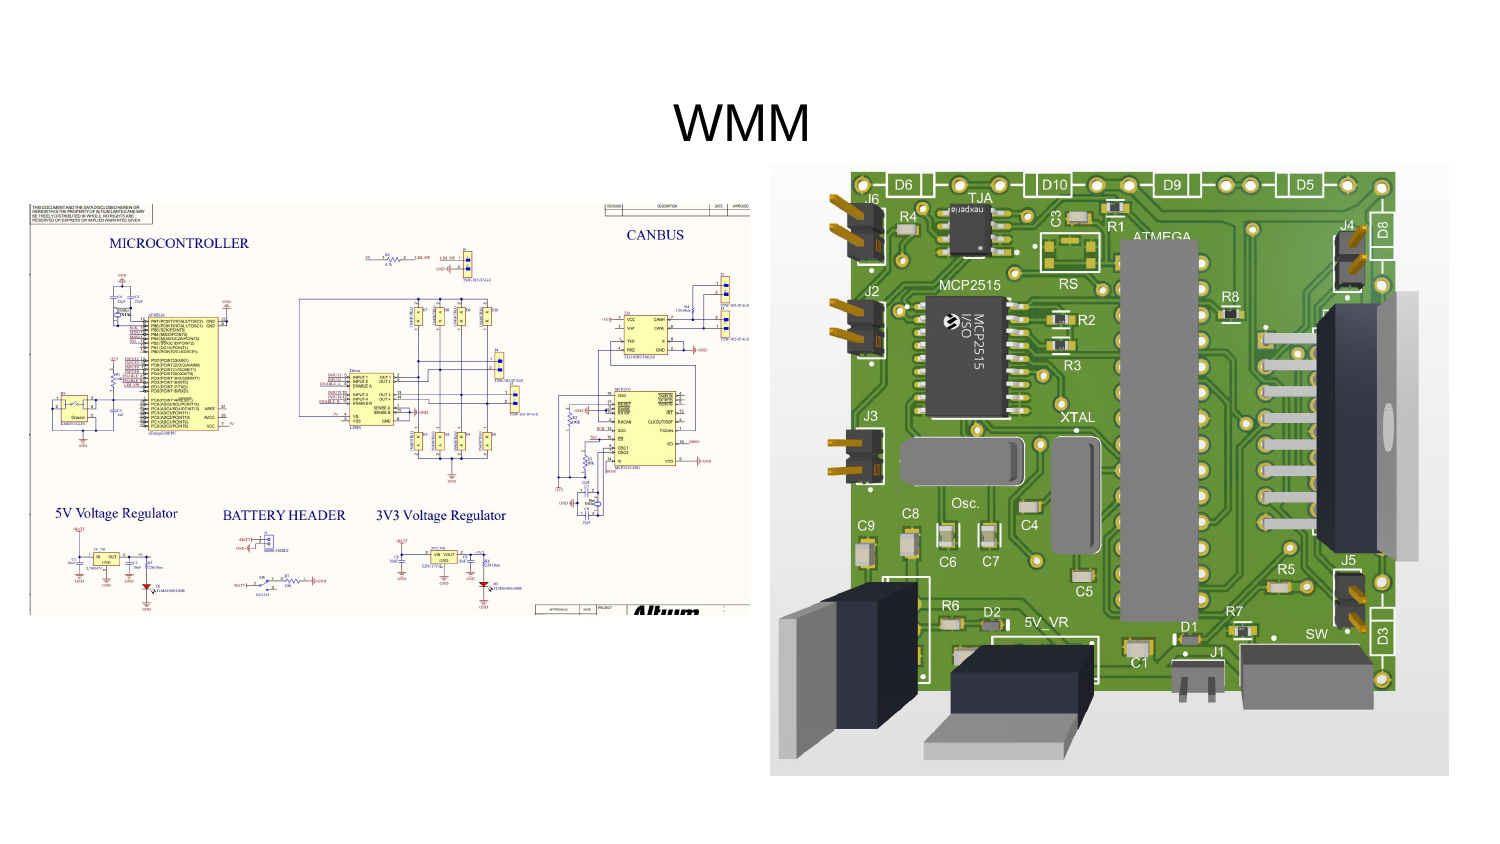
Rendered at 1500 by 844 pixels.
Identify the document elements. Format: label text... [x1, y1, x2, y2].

picture [29, 204, 751, 615]
title WMM [51, 72, 1449, 167]
picture [769, 163, 1450, 776]
